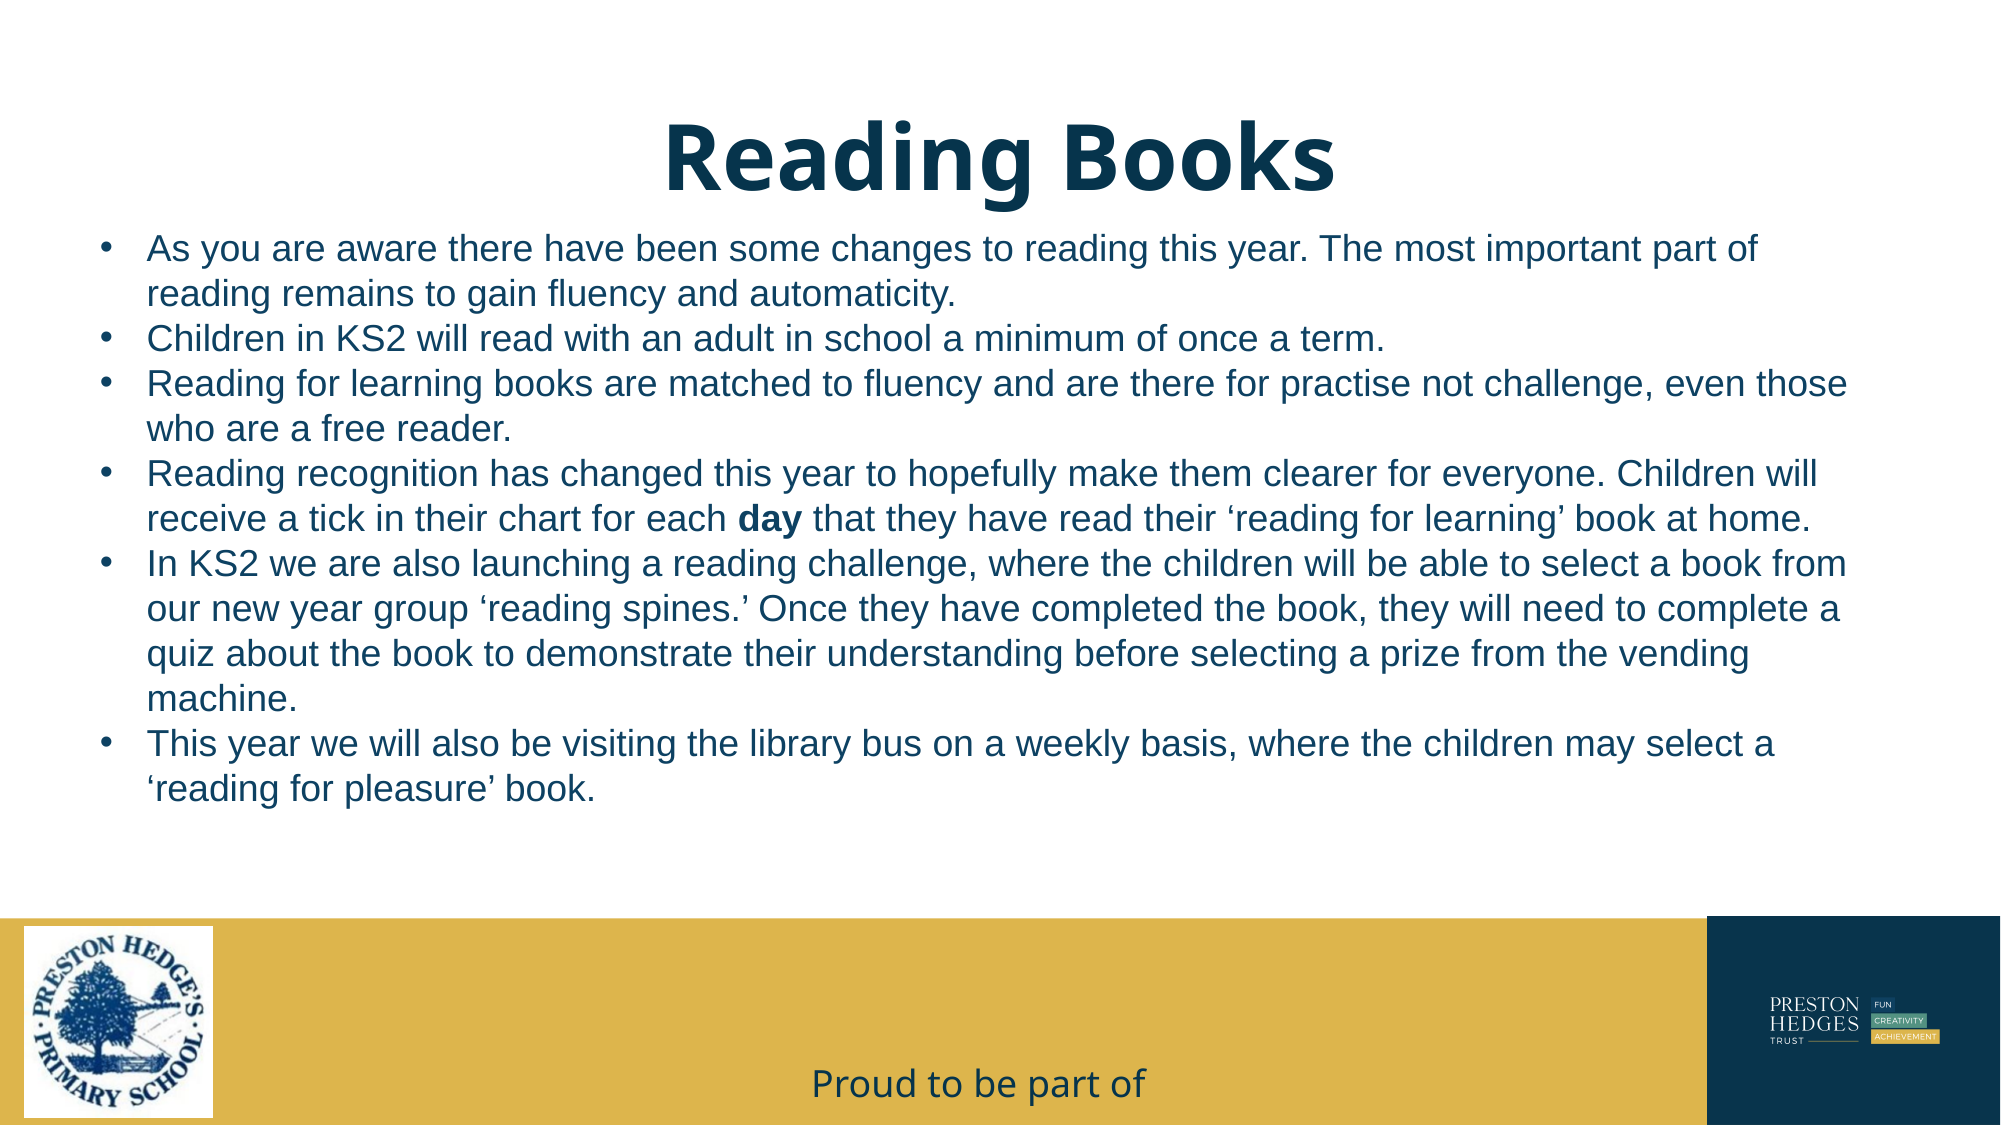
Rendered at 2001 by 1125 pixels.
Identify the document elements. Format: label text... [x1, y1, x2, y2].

text_box As you are aware there have been some changes to reading this year. The most important part of reading remains to gain fluency and automaticity. Children in KS2 will read with an adult in school a minimum of once a term. Reading for learning books are matched to fluency and are there for practise not challenge, even those who are a free reader. Reading recognition has changed this year to hopefully make them clearer for everyone. Children will receive a tick in their chart for each day that they have read their ‘reading for learning’ book at home. In KS2 we are also launching a reading challenge, where the children will be able to select a book from our new year group ‘reading spines.’ Once they have completed the book, they will need to complete a quiz about the book to demonstrate their understanding before selecting a prize from the vending machine. This year we will also be visiting the library bus on a weekly basis, where the children may select a ‘reading for pleasure’ book. [84, 216, 1882, 952]
picture [1707, 916, 2001, 1125]
title Reading Books [249, 44, 1750, 216]
picture [24, 926, 213, 1118]
